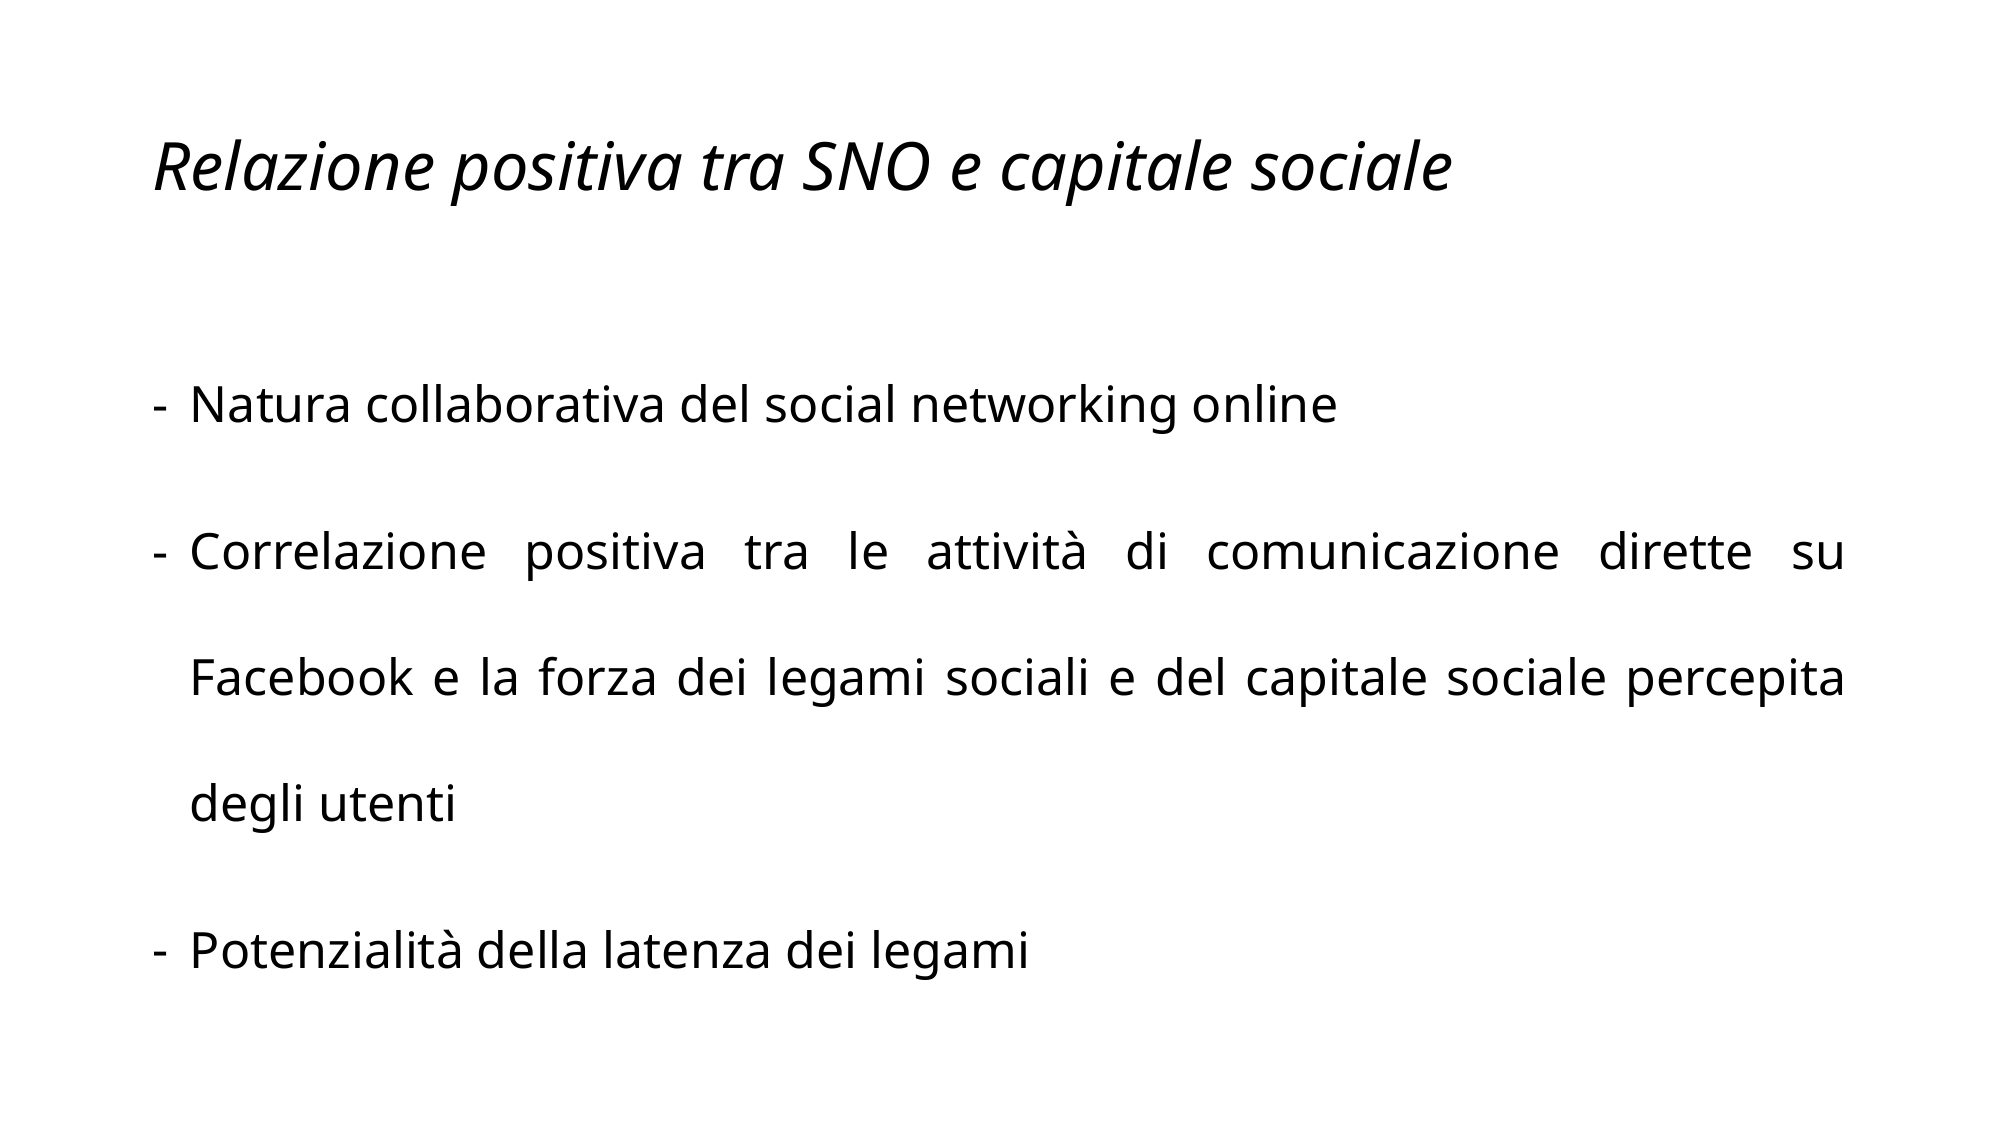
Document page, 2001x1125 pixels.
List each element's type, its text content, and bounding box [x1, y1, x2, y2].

list Natura collaborativa del social networking online Correlazione positiva tra le attività di comunicazione dirette su Facebook e la forza dei legami sociali e del capitale sociale percepita degli utenti Potenzialità della latenza dei legami [137, 299, 1863, 1014]
title Relazione positiva tra SNO e capitale sociale [137, 59, 1863, 278]
